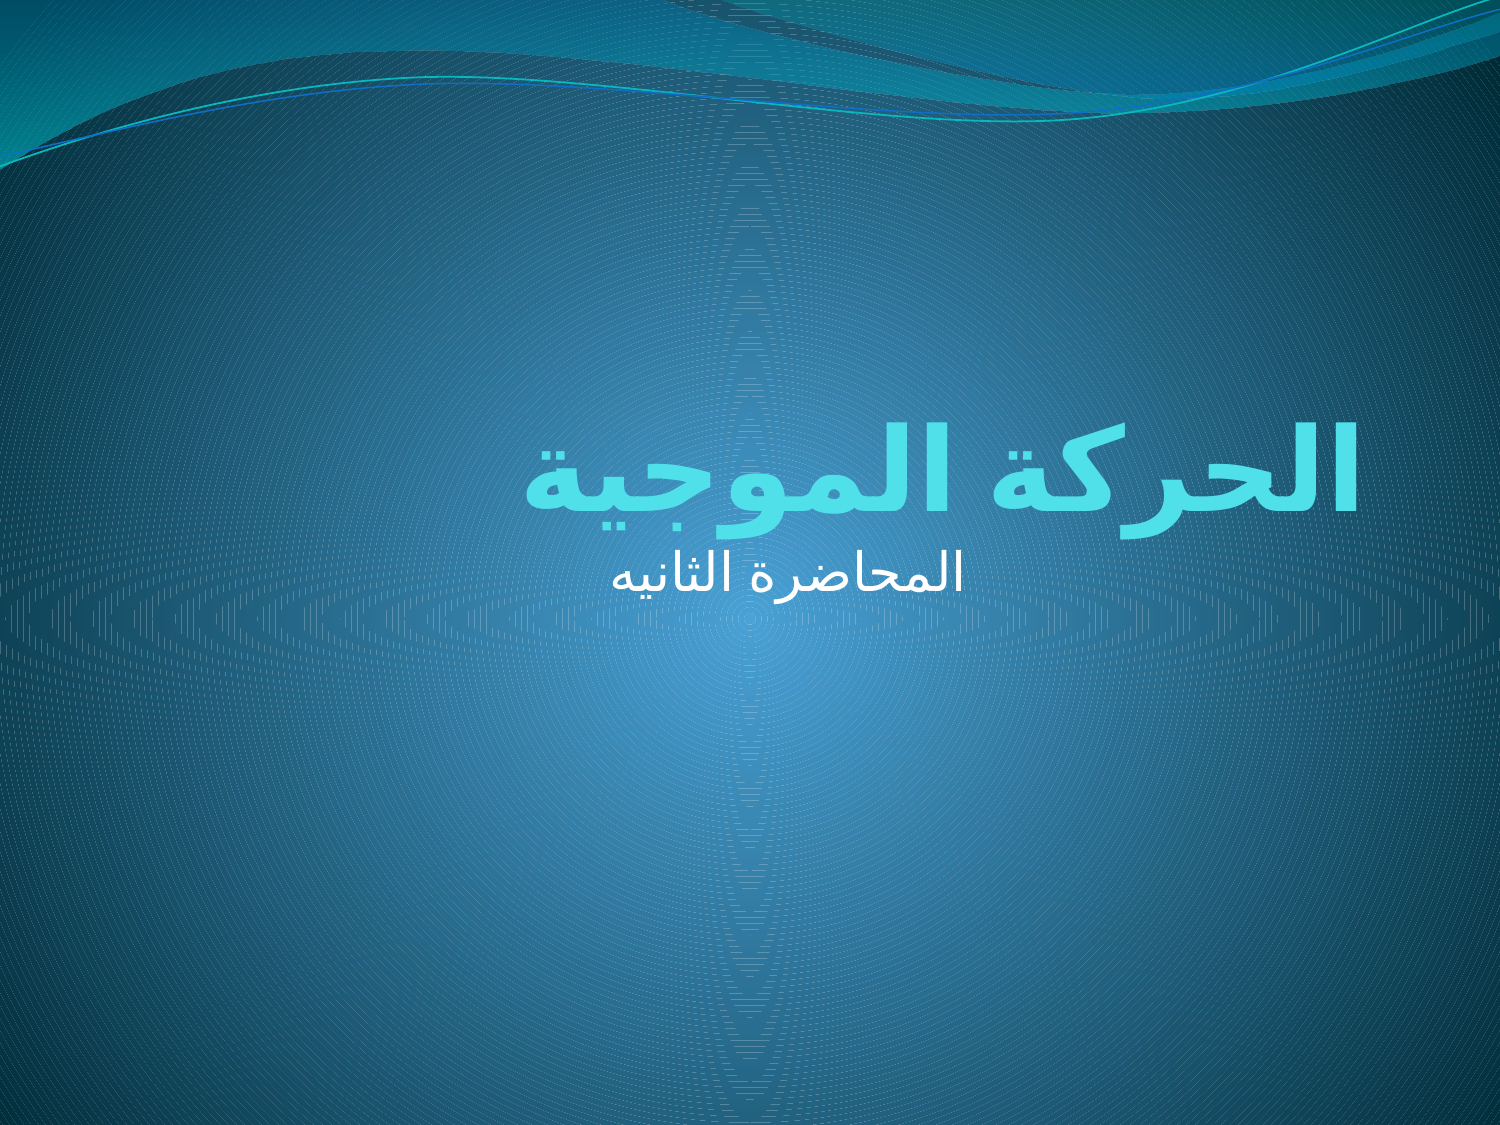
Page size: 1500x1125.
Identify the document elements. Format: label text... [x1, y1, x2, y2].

subtitle المحاضرة الثانيه [87, 529, 1376, 818]
title الحركة الموجية [82, 234, 1370, 535]
